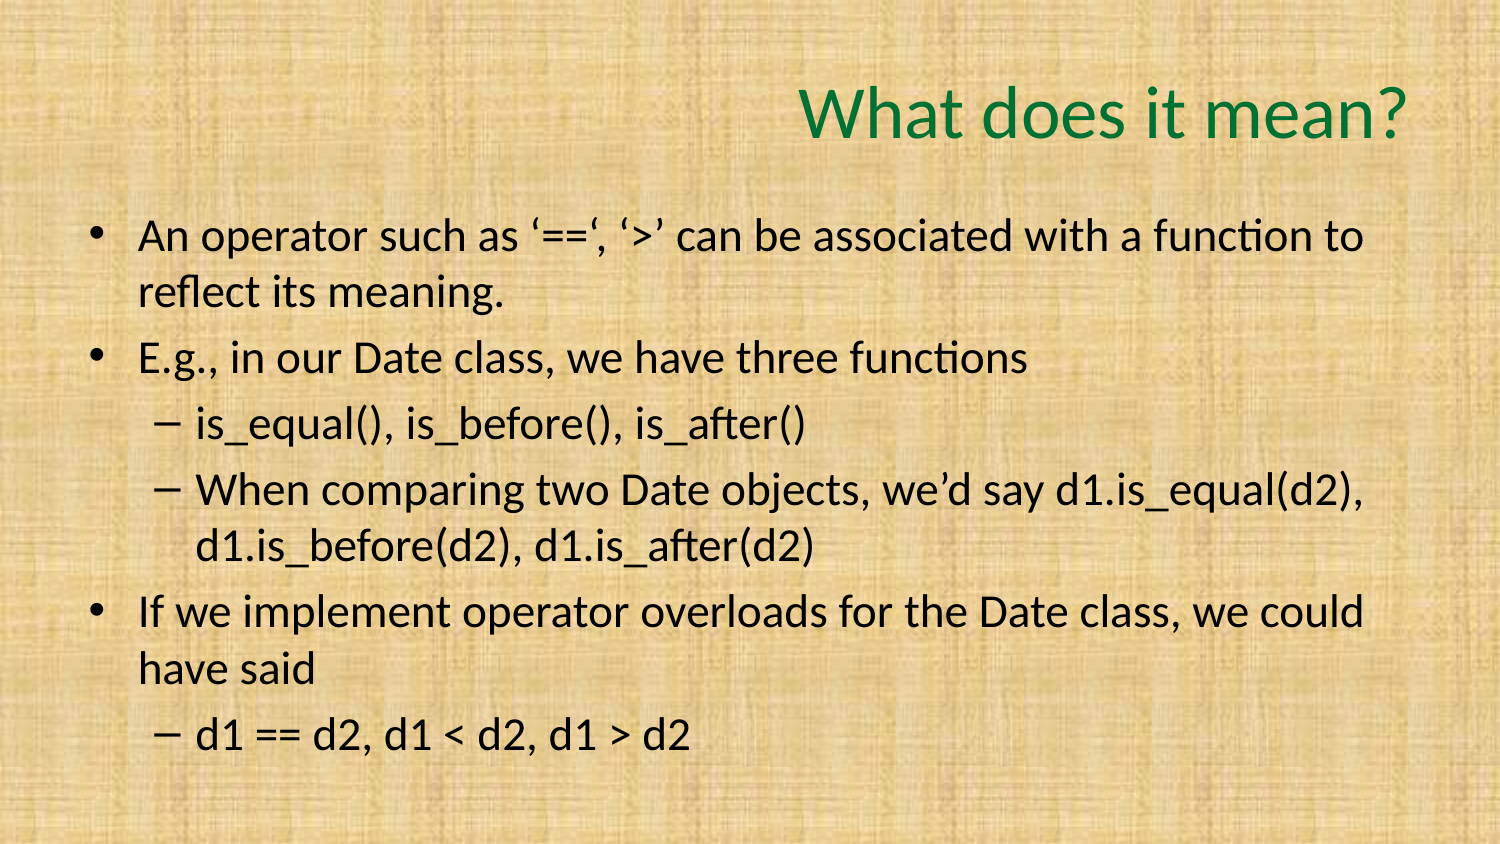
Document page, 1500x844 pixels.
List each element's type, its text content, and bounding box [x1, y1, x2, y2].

list An operator such as ‘==‘, ‘>’ can be associated with a function to reflect its meaning. E.g., in our Date class, we have three functions is_equal(), is_before(), is_after() When comparing two Date objects, we’d say d1.is_equal(d2), d1.is_before(d2), d1.is_after(d2) If we implement operator overloads for the Date class, we could have said d1 == d2, d1 < d2, d1 > d2 [73, 196, 1427, 773]
picture [0, 0, 1500, 844]
title What does it mean? [73, 46, 1427, 172]
